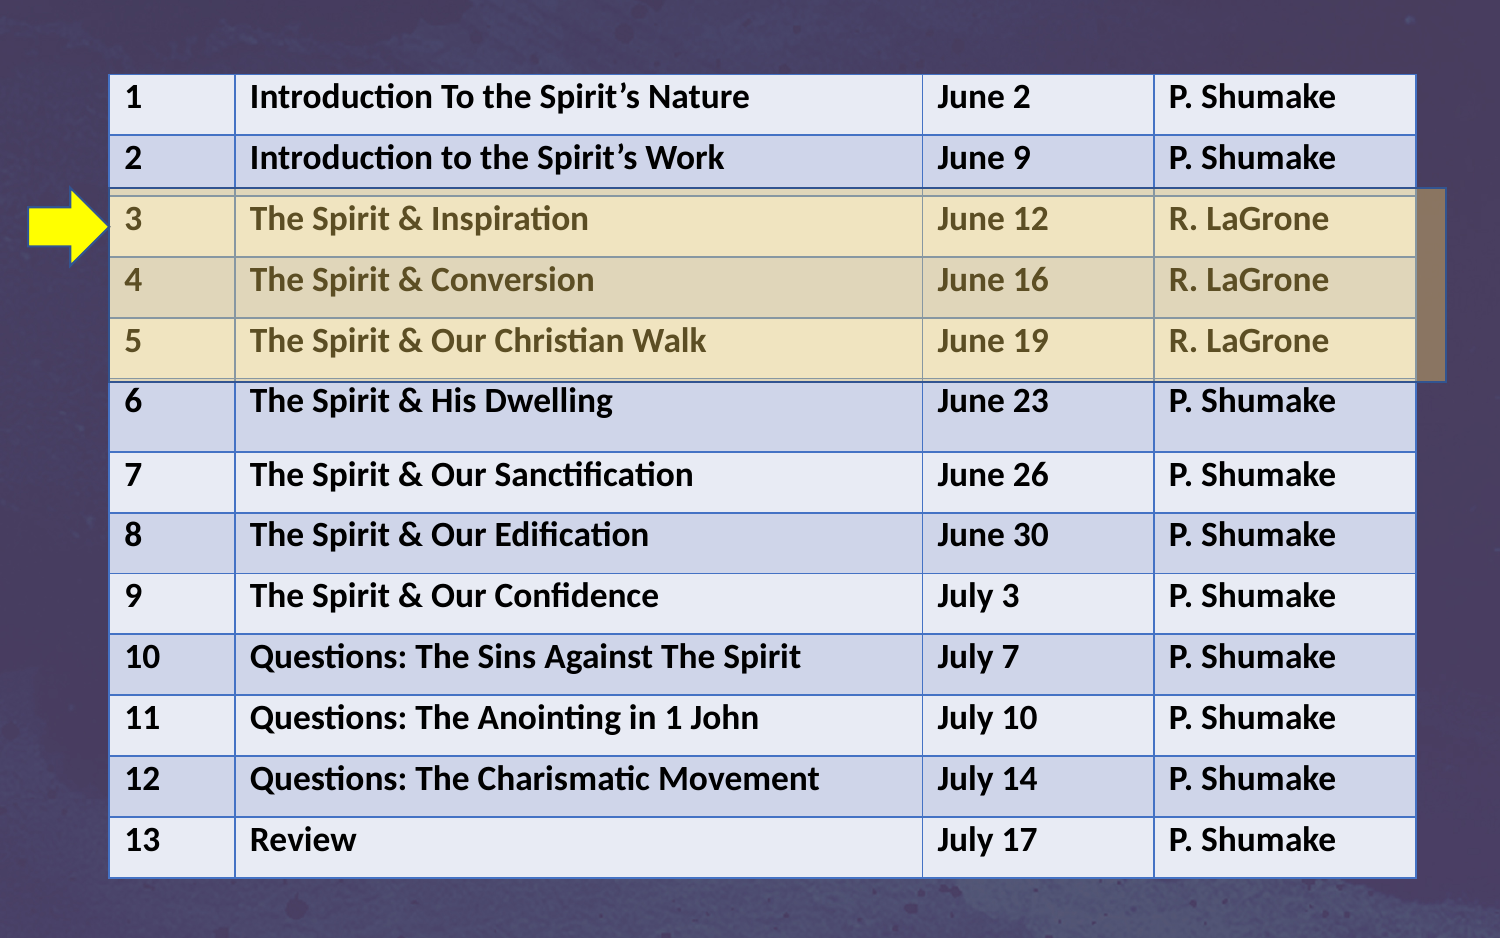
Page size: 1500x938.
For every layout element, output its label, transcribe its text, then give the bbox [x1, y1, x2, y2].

table_cell Questions: The Sins Against The Spirit [236, 635, 922, 694]
table_cell The Spirit & Our Confidence [236, 574, 922, 633]
table_cell July 14 [923, 757, 1153, 816]
table_cell July 10 [923, 696, 1153, 755]
table_cell 11 [110, 696, 234, 755]
table_header P. Shumake [1155, 75, 1415, 134]
table_cell P. Shumake [1155, 453, 1415, 512]
table_cell P. Shumake [1155, 383, 1415, 451]
table_cell P. Shumake [1155, 757, 1415, 816]
table_cell June 23 [923, 383, 1153, 451]
table_cell 13 [110, 818, 234, 877]
table_cell P. Shumake [1155, 136, 1415, 187]
table_cell 9 [110, 574, 234, 633]
table_cell Review [236, 818, 922, 877]
table_cell P. Shumake [1155, 514, 1415, 573]
table_cell The Spirit & Our Edification [236, 514, 922, 573]
table_cell Questions: The Charismatic Movement [236, 757, 922, 816]
table_cell Introduction to the Spirit’s Work [236, 136, 922, 187]
table_cell Questions: The Anointing in 1 John [236, 696, 922, 755]
table_header June 2 [923, 75, 1153, 134]
table_cell July 17 [923, 818, 1153, 877]
table_cell July 7 [923, 635, 1153, 694]
table_cell June 30 [923, 514, 1153, 573]
picture [0, 0, 1500, 938]
table_header 1 [110, 75, 234, 134]
table_cell 7 [110, 453, 234, 512]
table_cell 2 [110, 136, 234, 187]
table_cell The Spirit & His Dwelling [236, 383, 922, 451]
table_cell 8 [110, 514, 234, 573]
text_box [27, 185, 108, 269]
table_cell 12 [110, 757, 234, 816]
table_cell P. Shumake [1155, 635, 1415, 694]
table_cell 10 [110, 635, 234, 694]
text_box [108, 187, 1447, 383]
table_cell P. Shumake [1155, 818, 1415, 877]
table_cell The Spirit & Our Sanctification [236, 453, 922, 512]
table_cell June 9 [923, 136, 1153, 187]
table_cell 6 [110, 383, 234, 451]
table_cell P. Shumake [1155, 696, 1415, 755]
table_cell P. Shumake [1155, 574, 1415, 633]
table_cell June 26 [923, 453, 1153, 512]
table_header Introduction To the Spirit’s Nature [236, 75, 922, 134]
table_cell July 3 [923, 574, 1153, 633]
